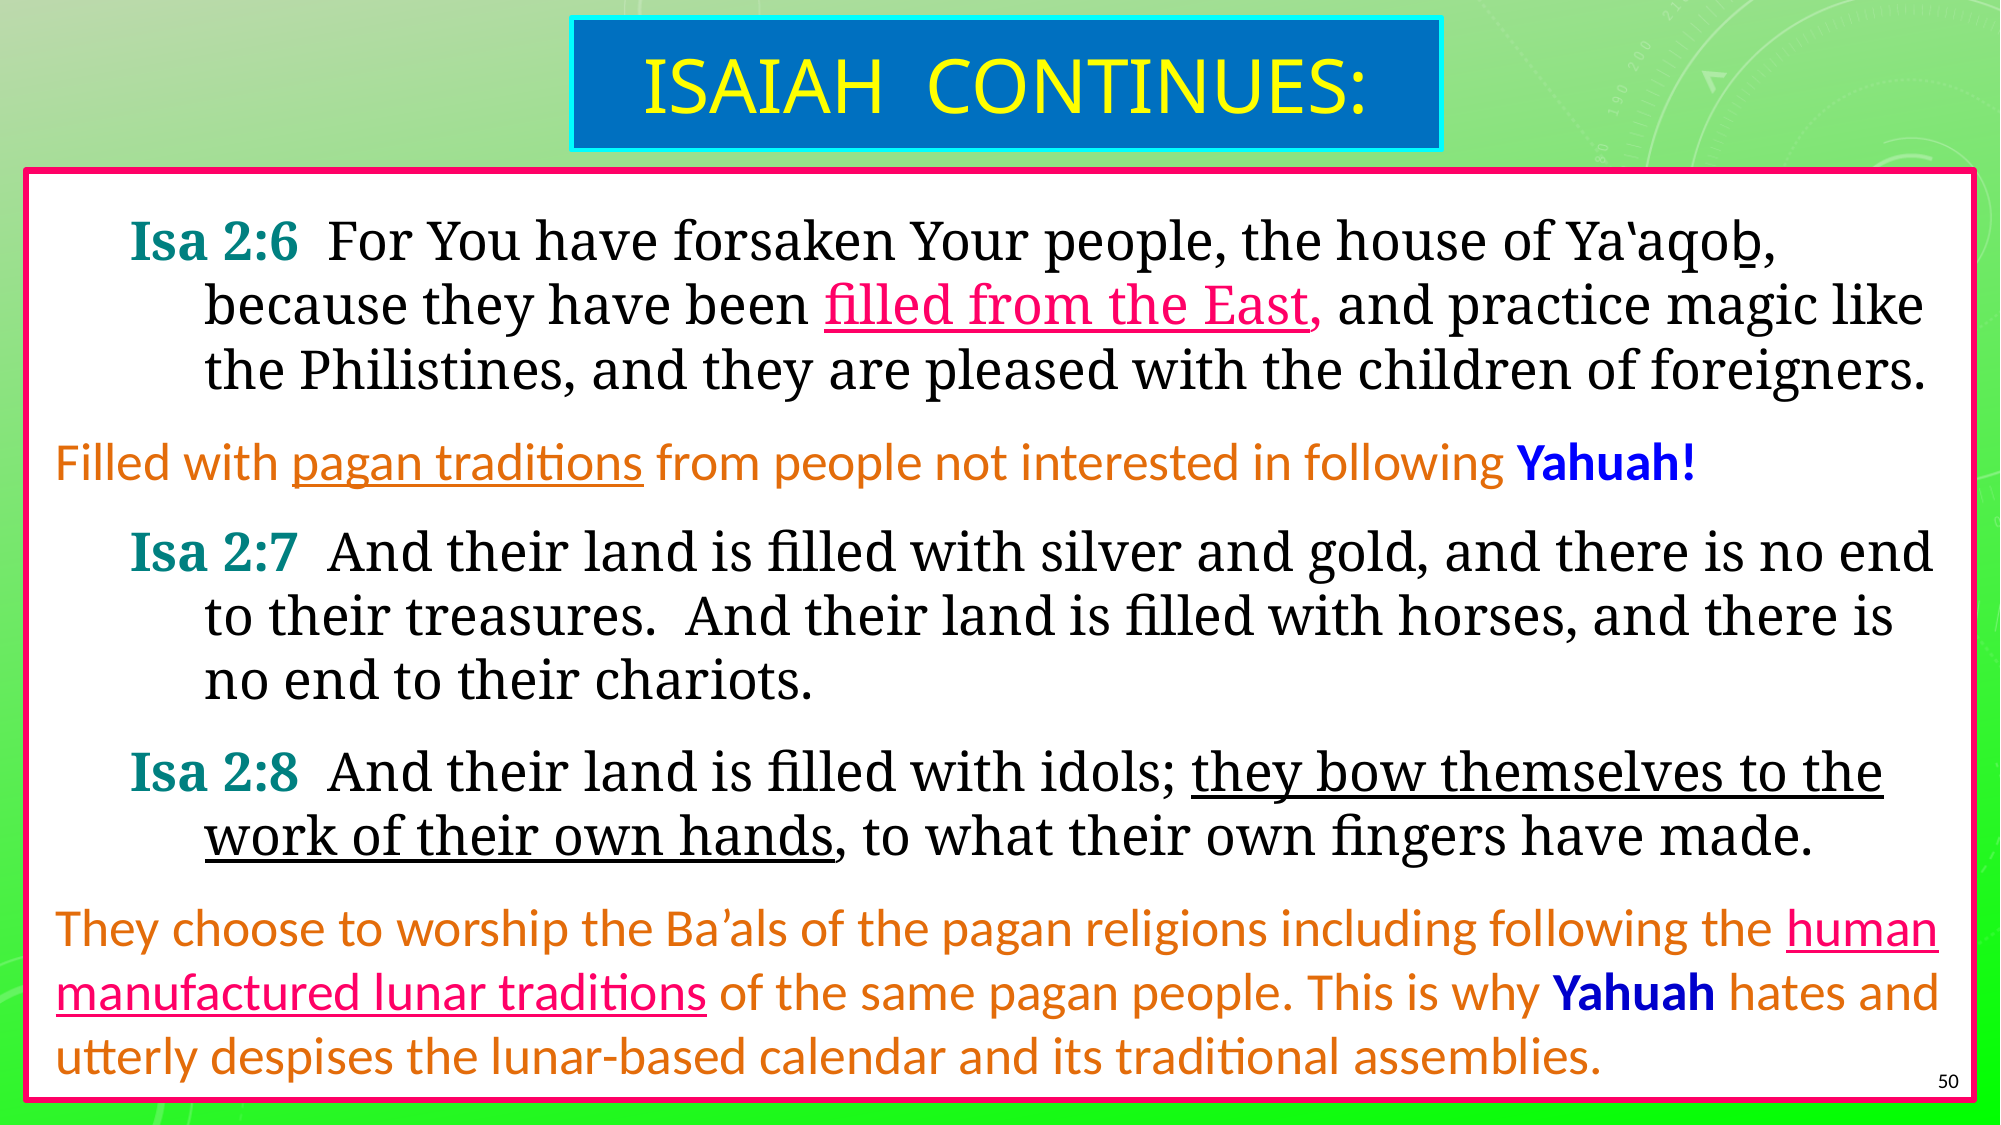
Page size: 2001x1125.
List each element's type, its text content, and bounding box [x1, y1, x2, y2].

list Isa 2:6 For You have forsaken Your people, the house of Yaʽaqoḇ, because they have been filled from the East, and practice magic like the Philistines, and they are pleased with the children of foreigners. Filled with pagan traditions from people not interested in following Yahuah! Isa 2:7 And their land is filled with silver and gold, and there is no end to their treasures. And their land is filled with horses, and there is no end to their chariots. Isa 2:8 And their land is filled with idols; they bow themselves to the work of their own hands, to what their own fingers have made. They choose to worship the Ba’als of the pagan religions including following the human manufactured lunar traditions of the same pagan people. This is why Yahuah hates and utterly despises the lunar-based calendar and its traditional assemblies. [25, 170, 1974, 1100]
picture [0, 0, 2000, 1125]
slide_number 50 [1883, 1049, 1974, 1112]
title Isaiah continues: [571, 17, 1442, 150]
